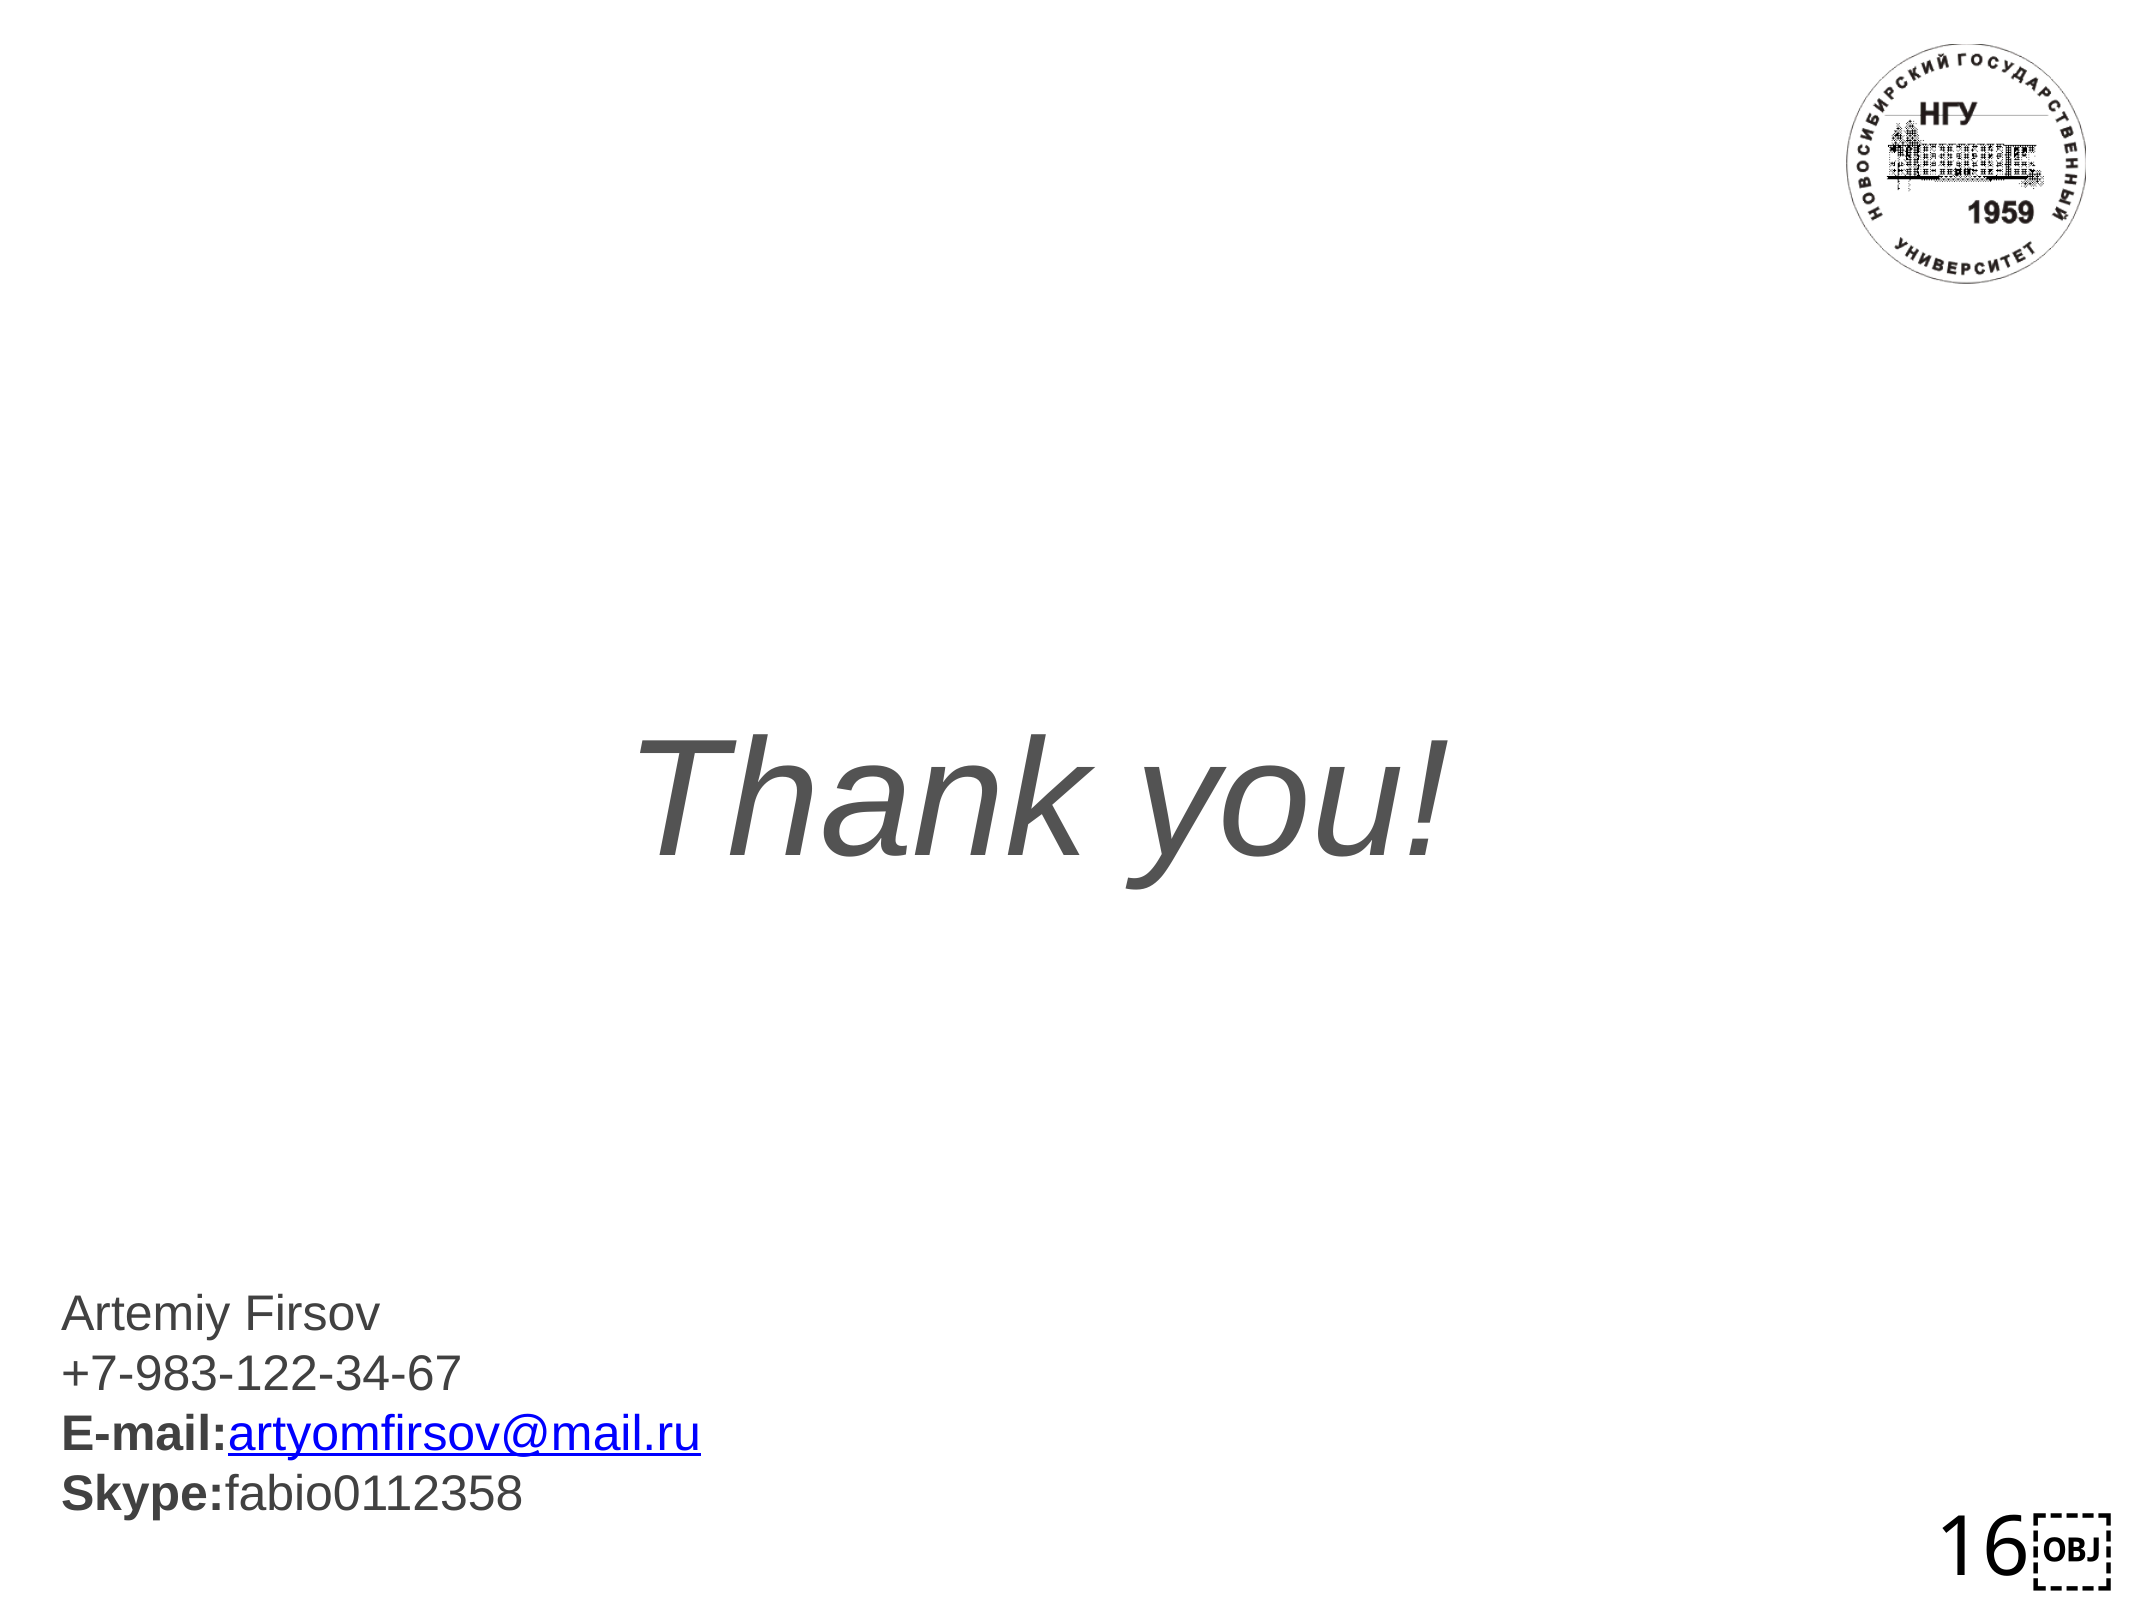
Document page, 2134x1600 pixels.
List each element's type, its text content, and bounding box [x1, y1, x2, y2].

text_box 16￼ [1914, 1483, 2134, 1600]
text_box Thank you! [617, 680, 1460, 897]
picture [1846, 44, 2086, 284]
text_box Artemiy Firsov +7-983-122-34-67 E-mail:artyomfirsov@mail.ru Skype:fabio0112358 [52, 1271, 720, 1529]
